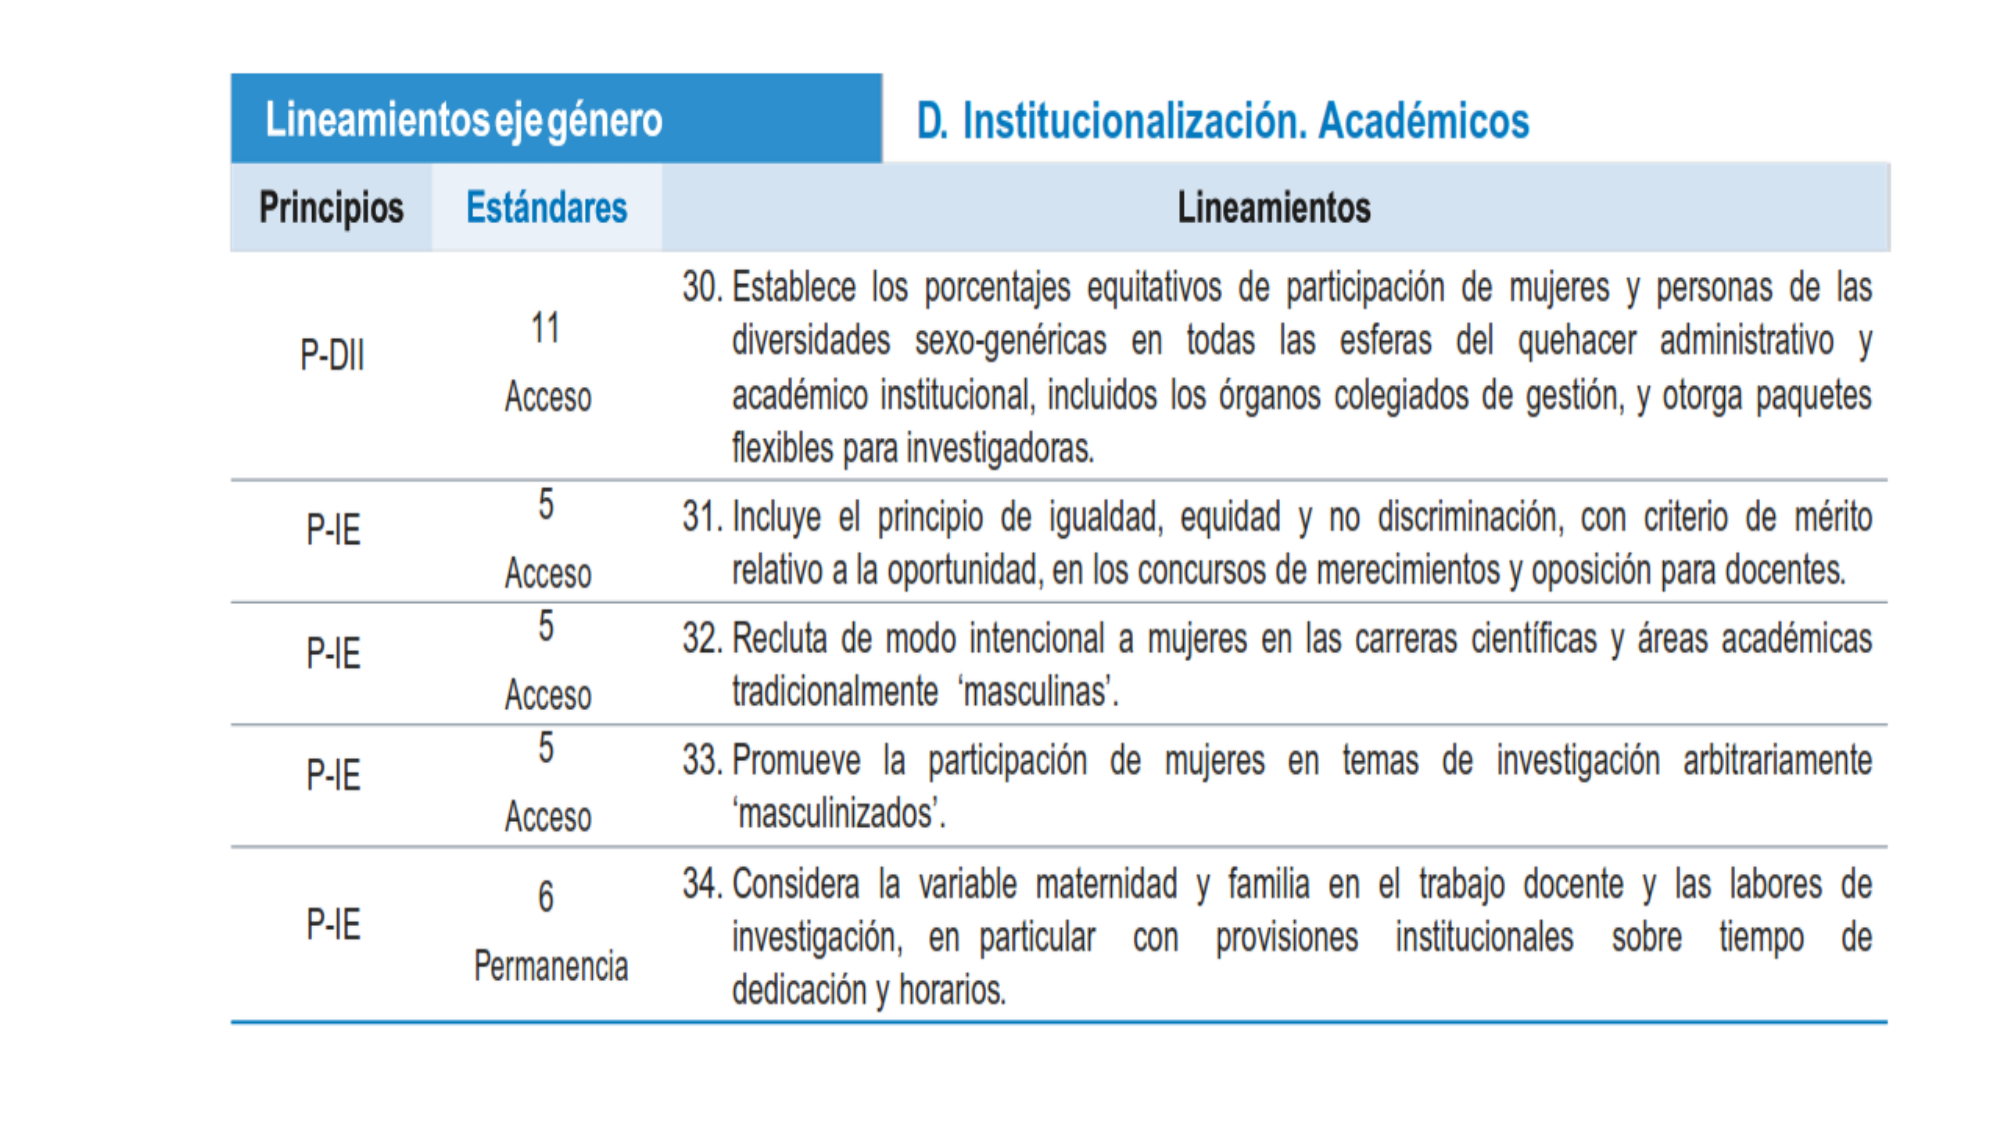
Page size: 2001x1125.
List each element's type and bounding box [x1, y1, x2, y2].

picture [226, 50, 1902, 1036]
